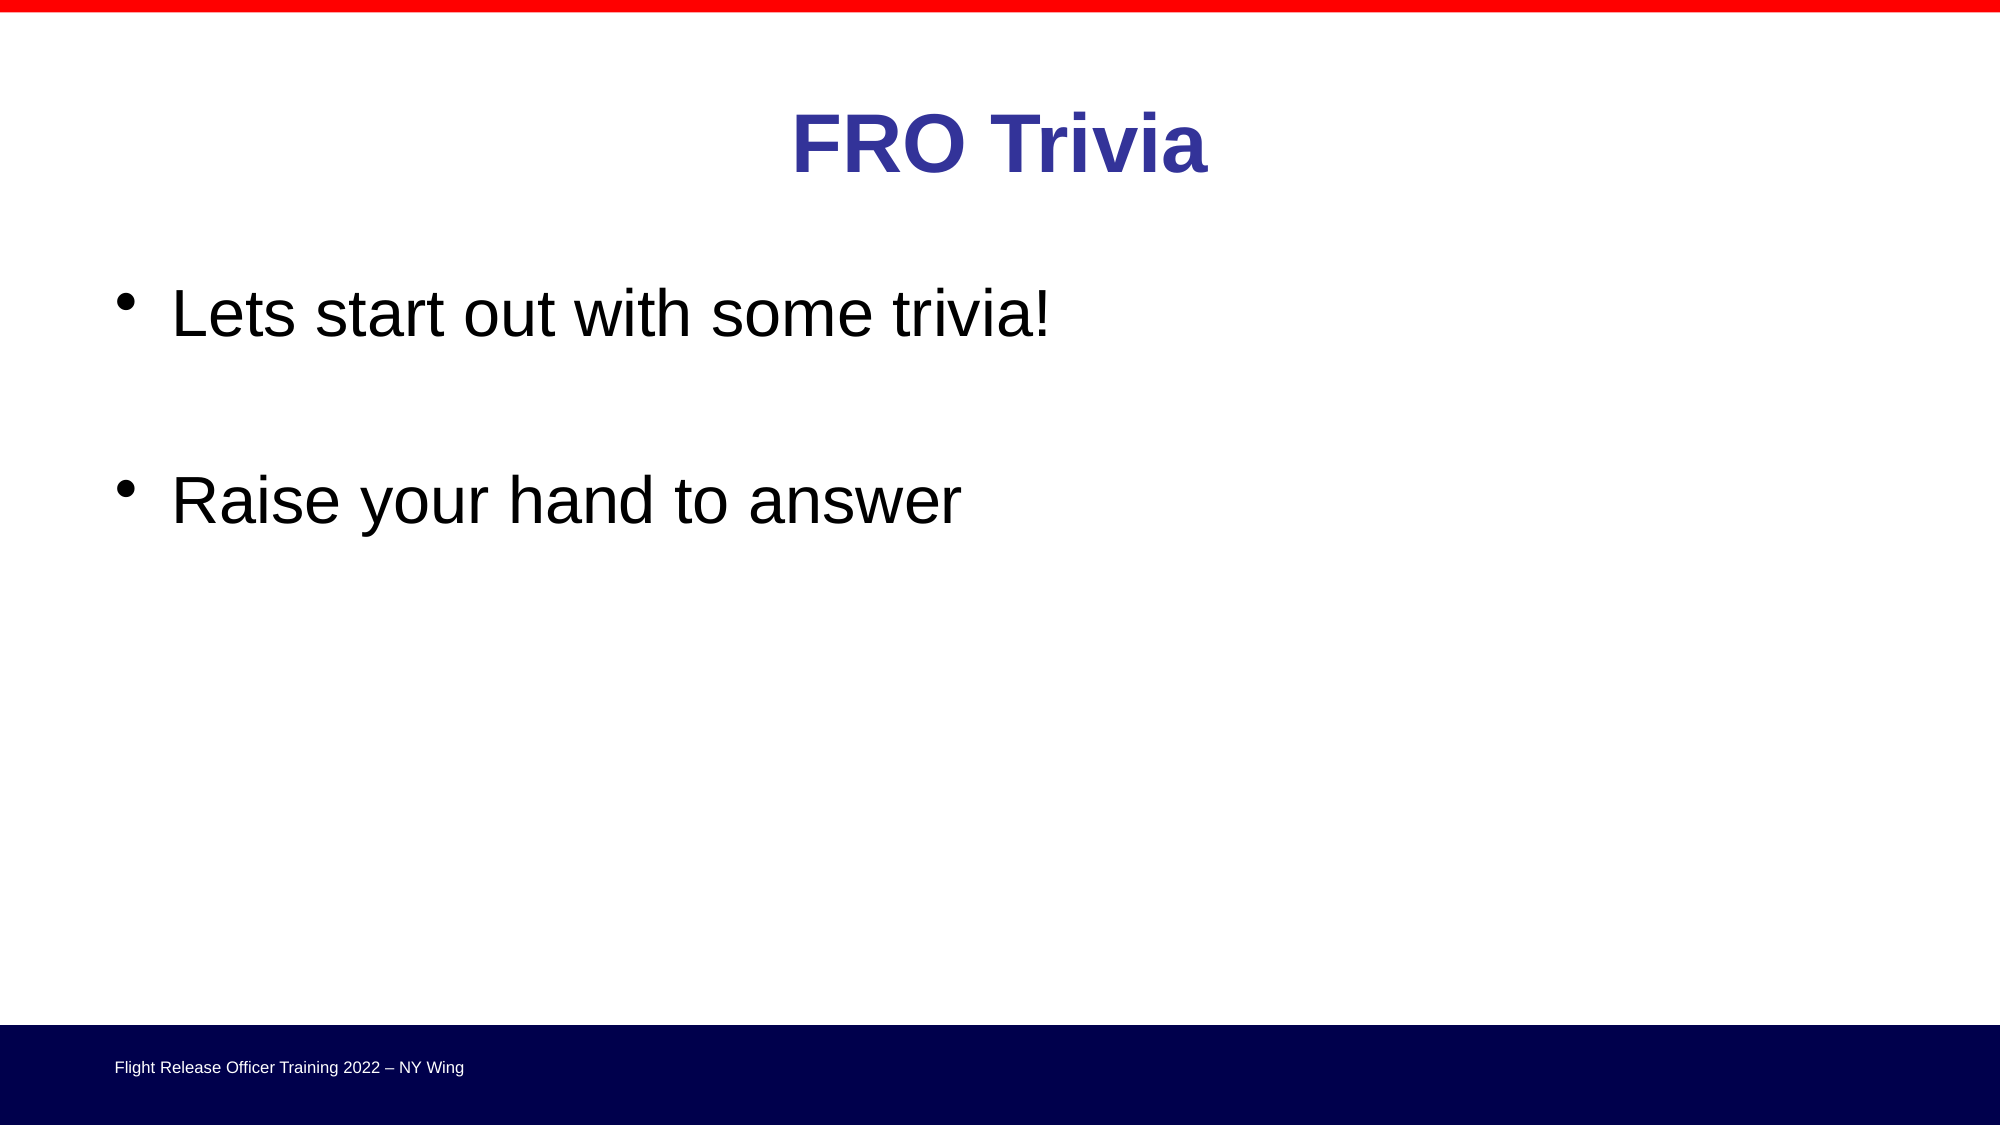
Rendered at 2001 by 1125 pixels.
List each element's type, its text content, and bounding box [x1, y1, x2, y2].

list Lets start out with some trivia! Raise your hand to answer [99, 262, 1900, 1005]
title FRO Trivia [99, 45, 1900, 233]
